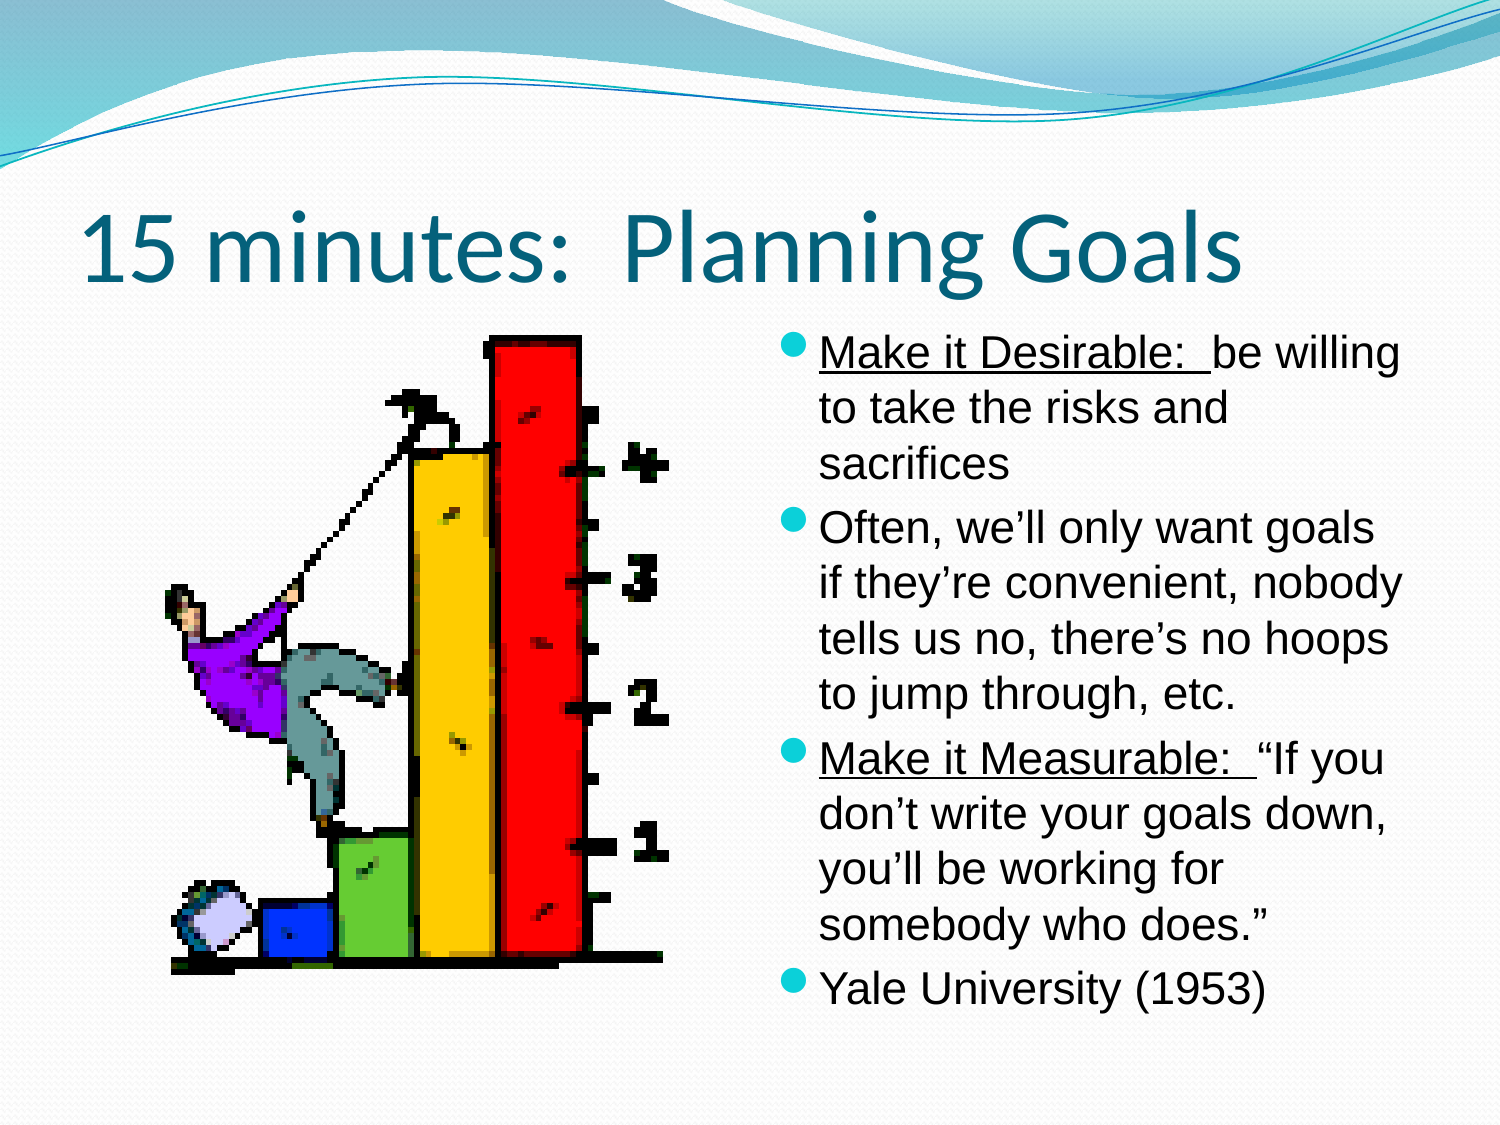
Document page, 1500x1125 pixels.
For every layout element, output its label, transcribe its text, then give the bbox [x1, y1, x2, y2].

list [124, 324, 676, 976]
list Make it Desirable: be willing to take the risks and sacrifices Often, we’ll only want goals if they’re convenient, nobody tells us no, there’s no hoops to jump through, etc. Make it Measurable: “If you don’t write your goals down, you’ll be working for somebody who does.” Yale University (1953) [762, 314, 1425, 1043]
title 15 minutes: Planning Goals [75, 115, 1425, 303]
